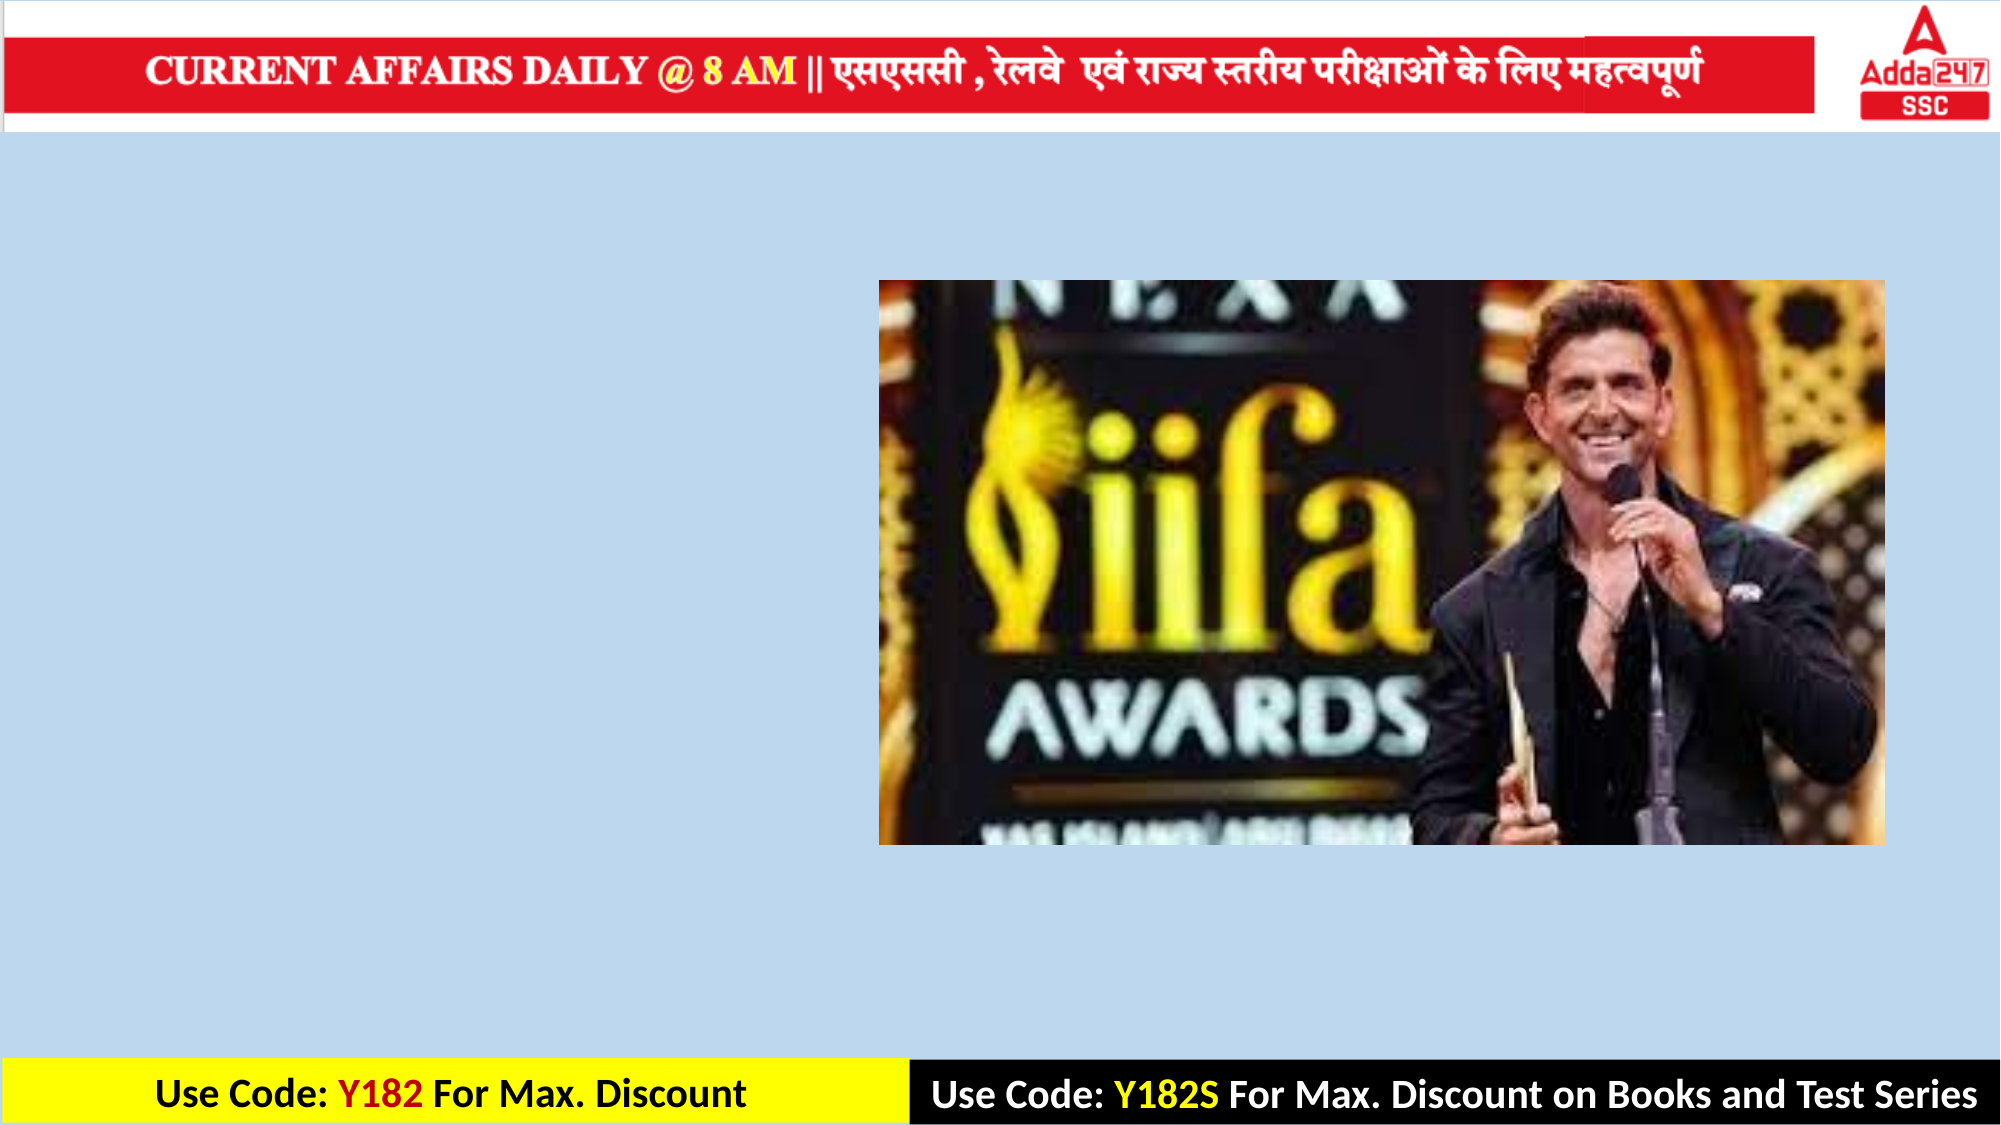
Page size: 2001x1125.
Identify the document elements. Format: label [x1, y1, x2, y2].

picture [879, 280, 1885, 845]
picture [0, 1, 2000, 132]
